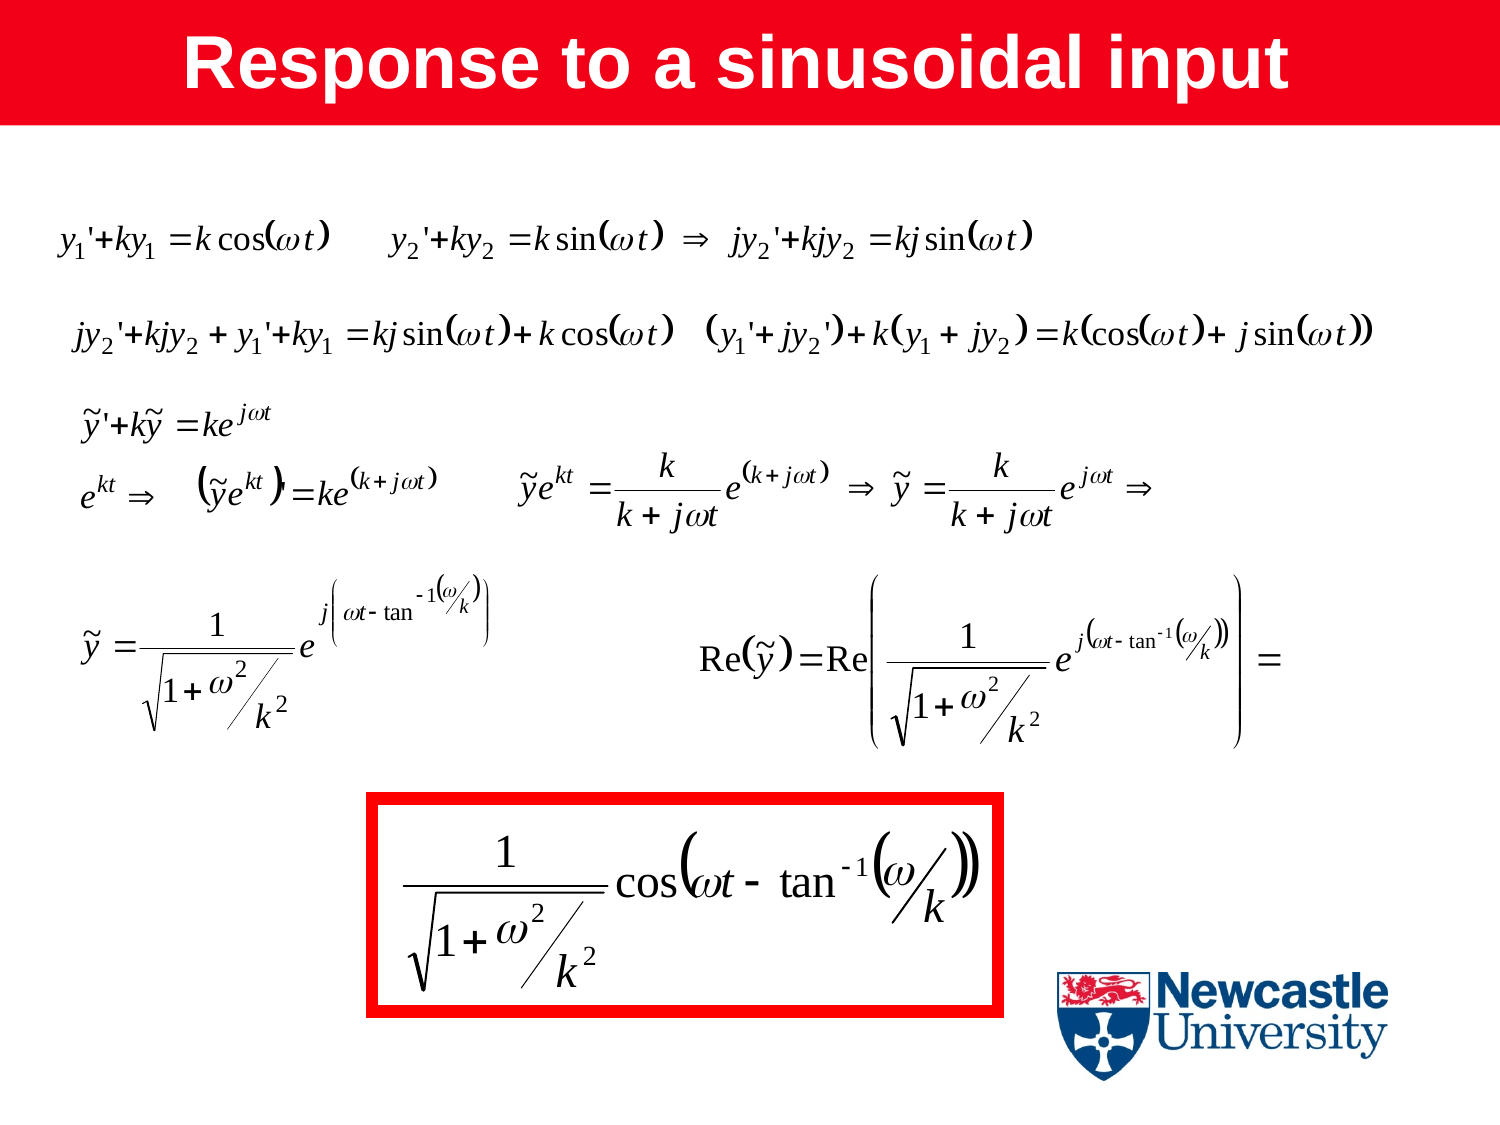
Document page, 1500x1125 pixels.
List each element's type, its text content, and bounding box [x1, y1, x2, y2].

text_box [76, 574, 496, 738]
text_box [692, 568, 1282, 757]
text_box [678, 219, 1033, 266]
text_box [395, 822, 980, 1001]
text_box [844, 444, 1164, 539]
text_box Response to a sinusoidal input [167, 6, 1306, 112]
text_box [383, 219, 663, 266]
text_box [513, 445, 831, 540]
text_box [702, 314, 1372, 361]
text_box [64, 314, 673, 361]
picture [1057, 972, 1388, 1081]
text_box [372, 798, 999, 1012]
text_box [52, 219, 330, 266]
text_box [76, 469, 167, 516]
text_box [76, 396, 278, 449]
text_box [194, 466, 439, 519]
